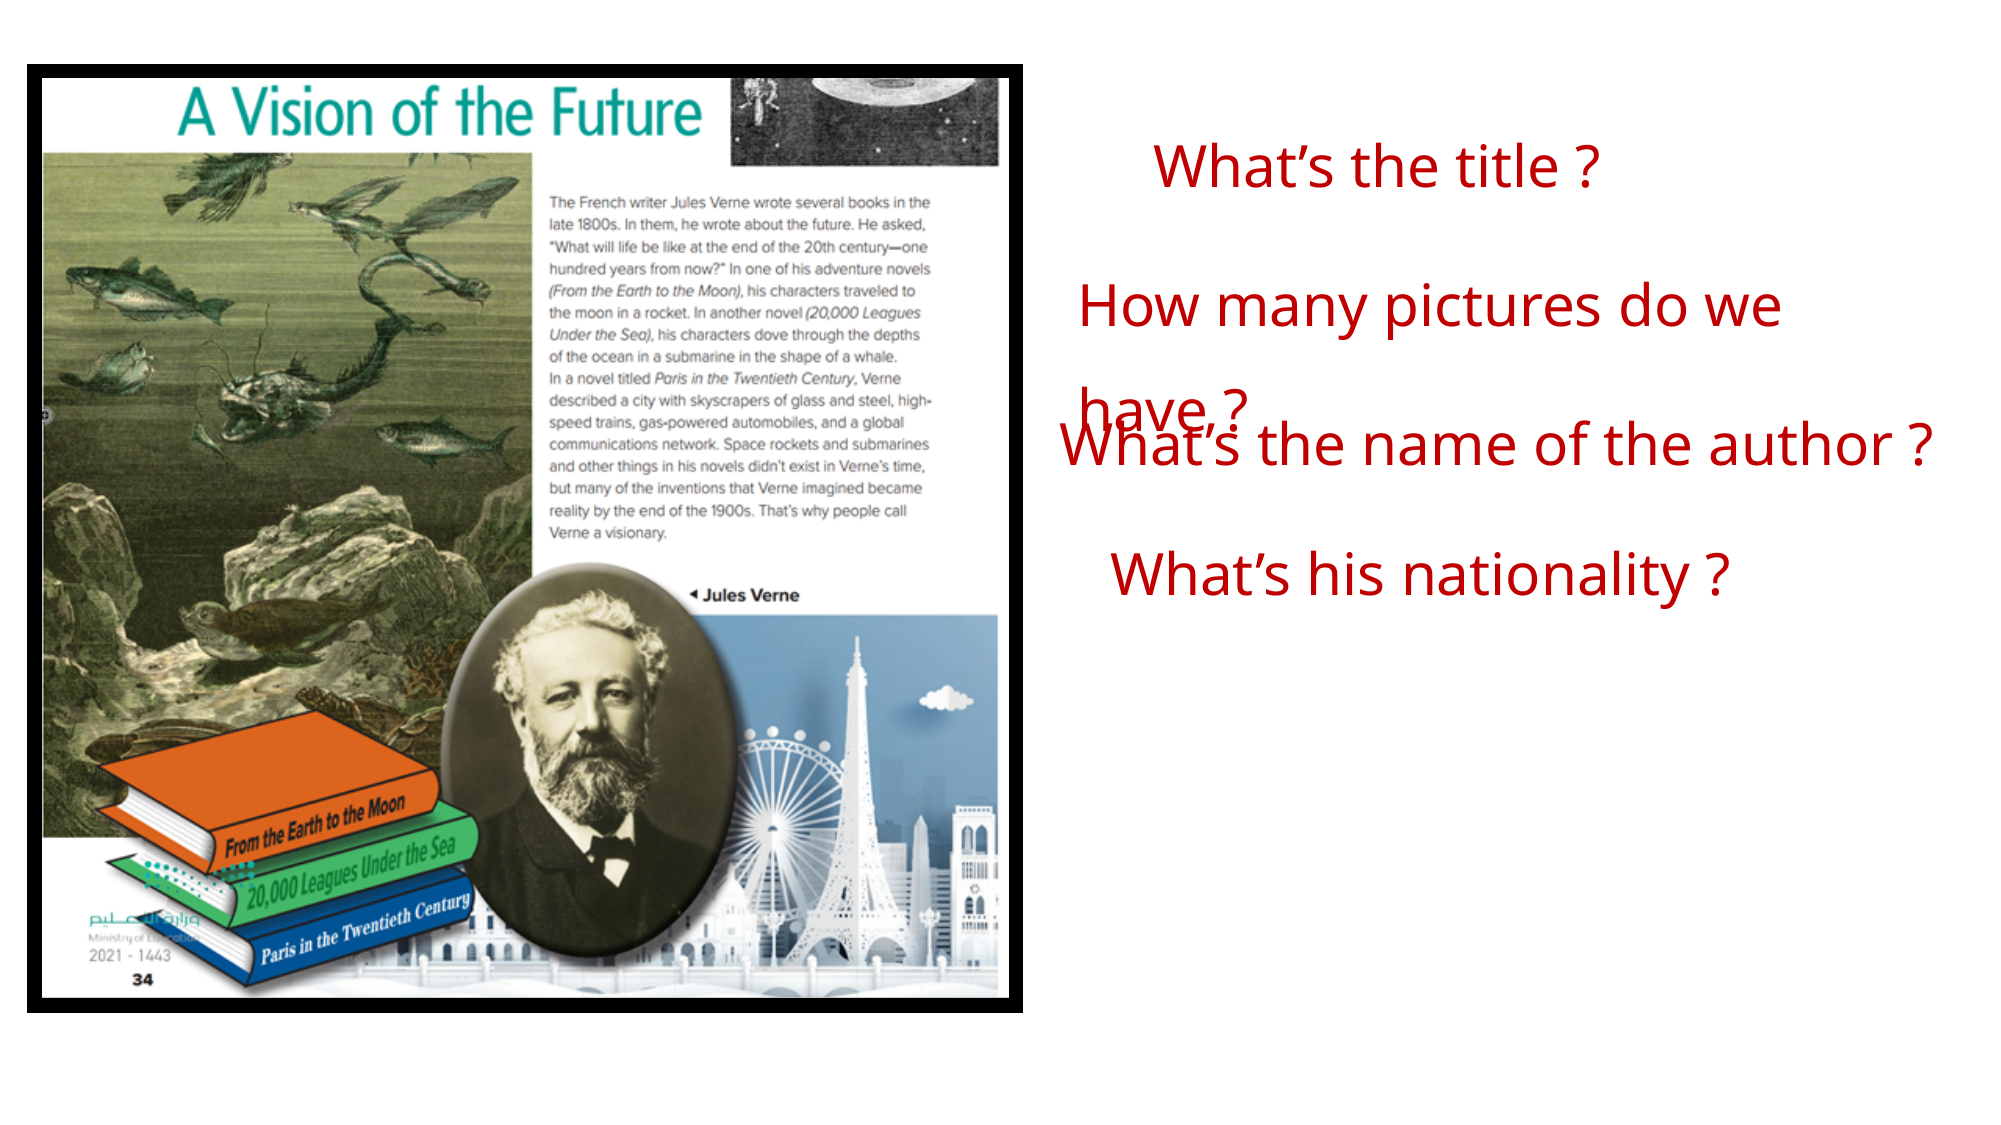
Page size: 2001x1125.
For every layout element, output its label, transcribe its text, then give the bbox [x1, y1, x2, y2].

picture [41, 78, 1009, 999]
text_box What’s the name of the author ? [1045, 364, 1989, 485]
text_box How many pictures do we have ? [1062, 225, 1972, 451]
text_box What’s his nationality ? [1095, 494, 1802, 615]
text_box [1034, 493, 1973, 1098]
text_box What’s the title ? [1138, 86, 1759, 207]
